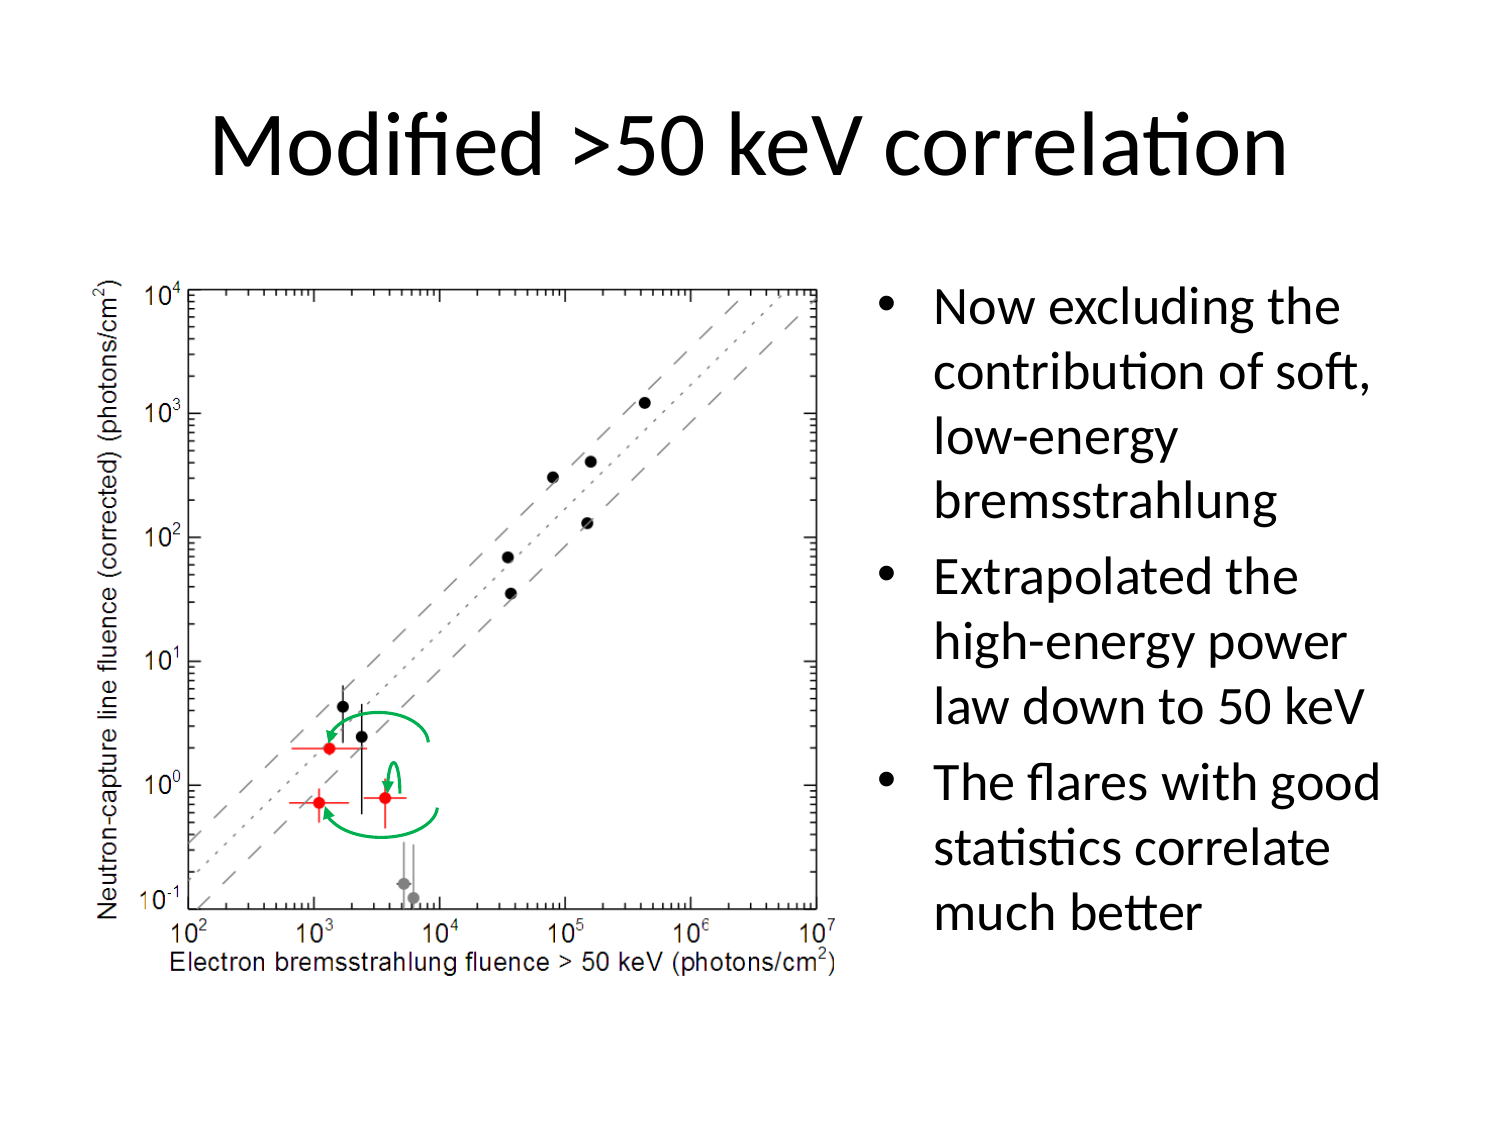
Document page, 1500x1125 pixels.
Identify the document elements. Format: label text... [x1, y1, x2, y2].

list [74, 212, 848, 986]
title Modified >50 keV correlation [74, 44, 1426, 233]
list Now excluding the contribution of soft, low-energy bremsstrahlung Extrapolated the high-energy power law down to 50 keV The flares with good statistics correlate much better [862, 262, 1426, 1006]
